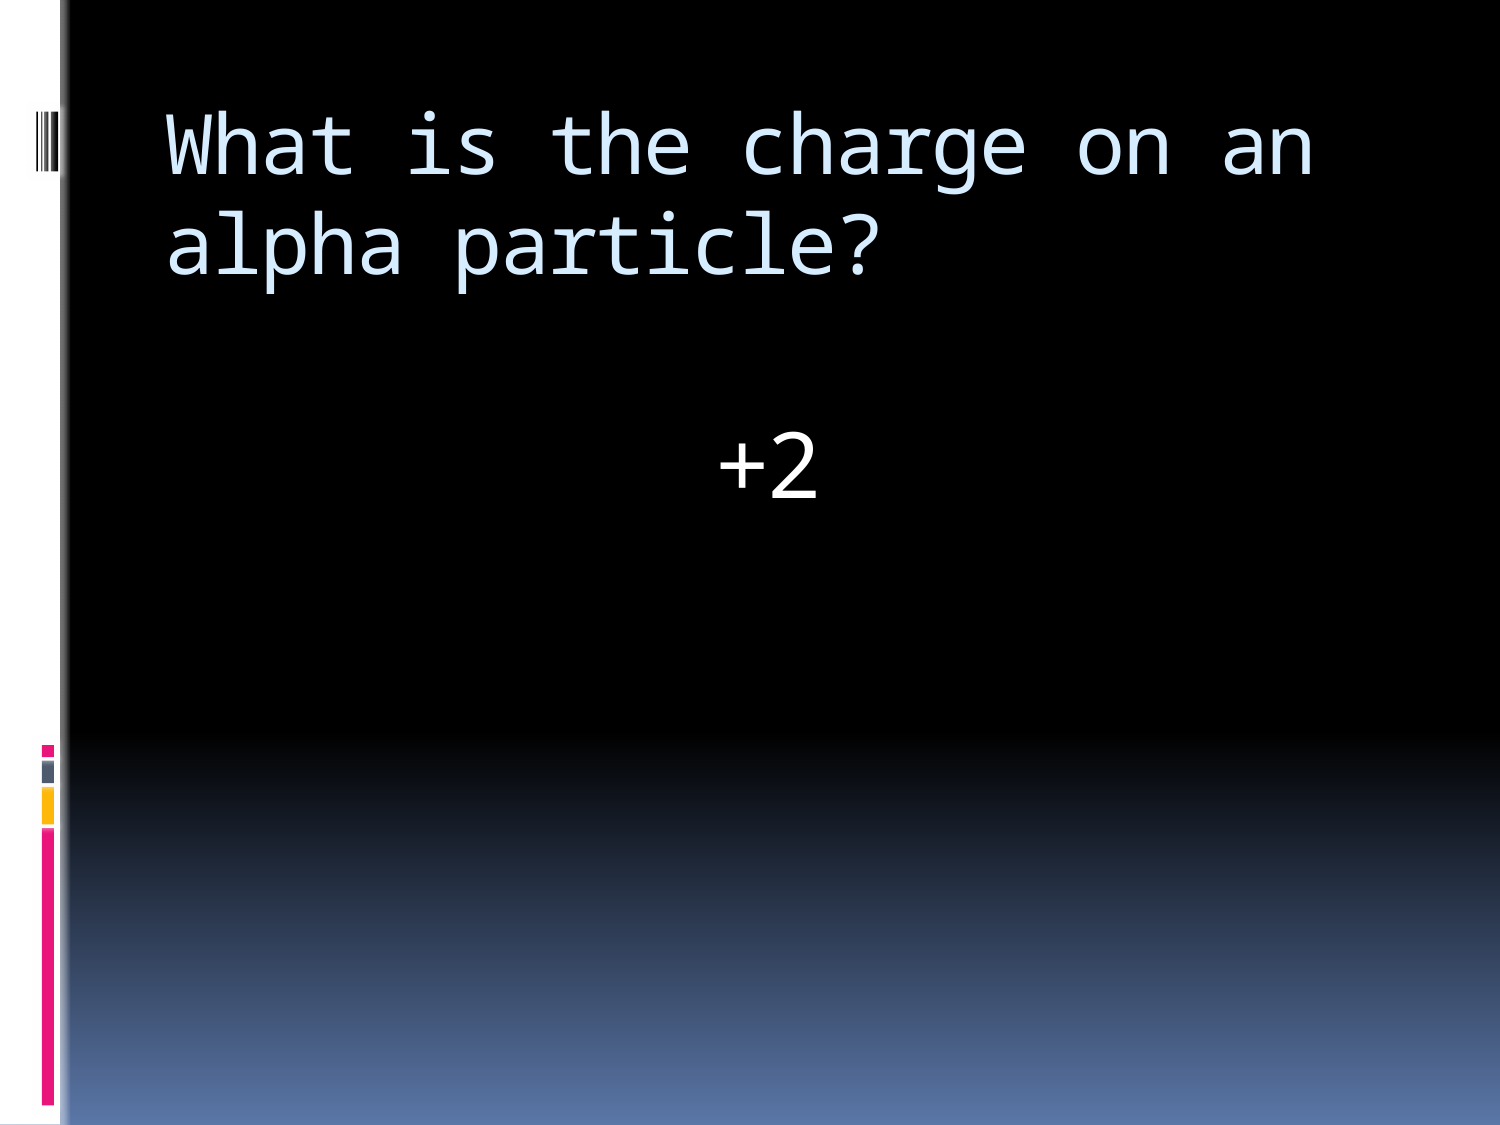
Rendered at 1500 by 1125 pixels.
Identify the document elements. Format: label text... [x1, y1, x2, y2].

title What is the charge on an alpha particle? [150, 83, 1425, 234]
text_box +2 [424, 399, 1113, 525]
